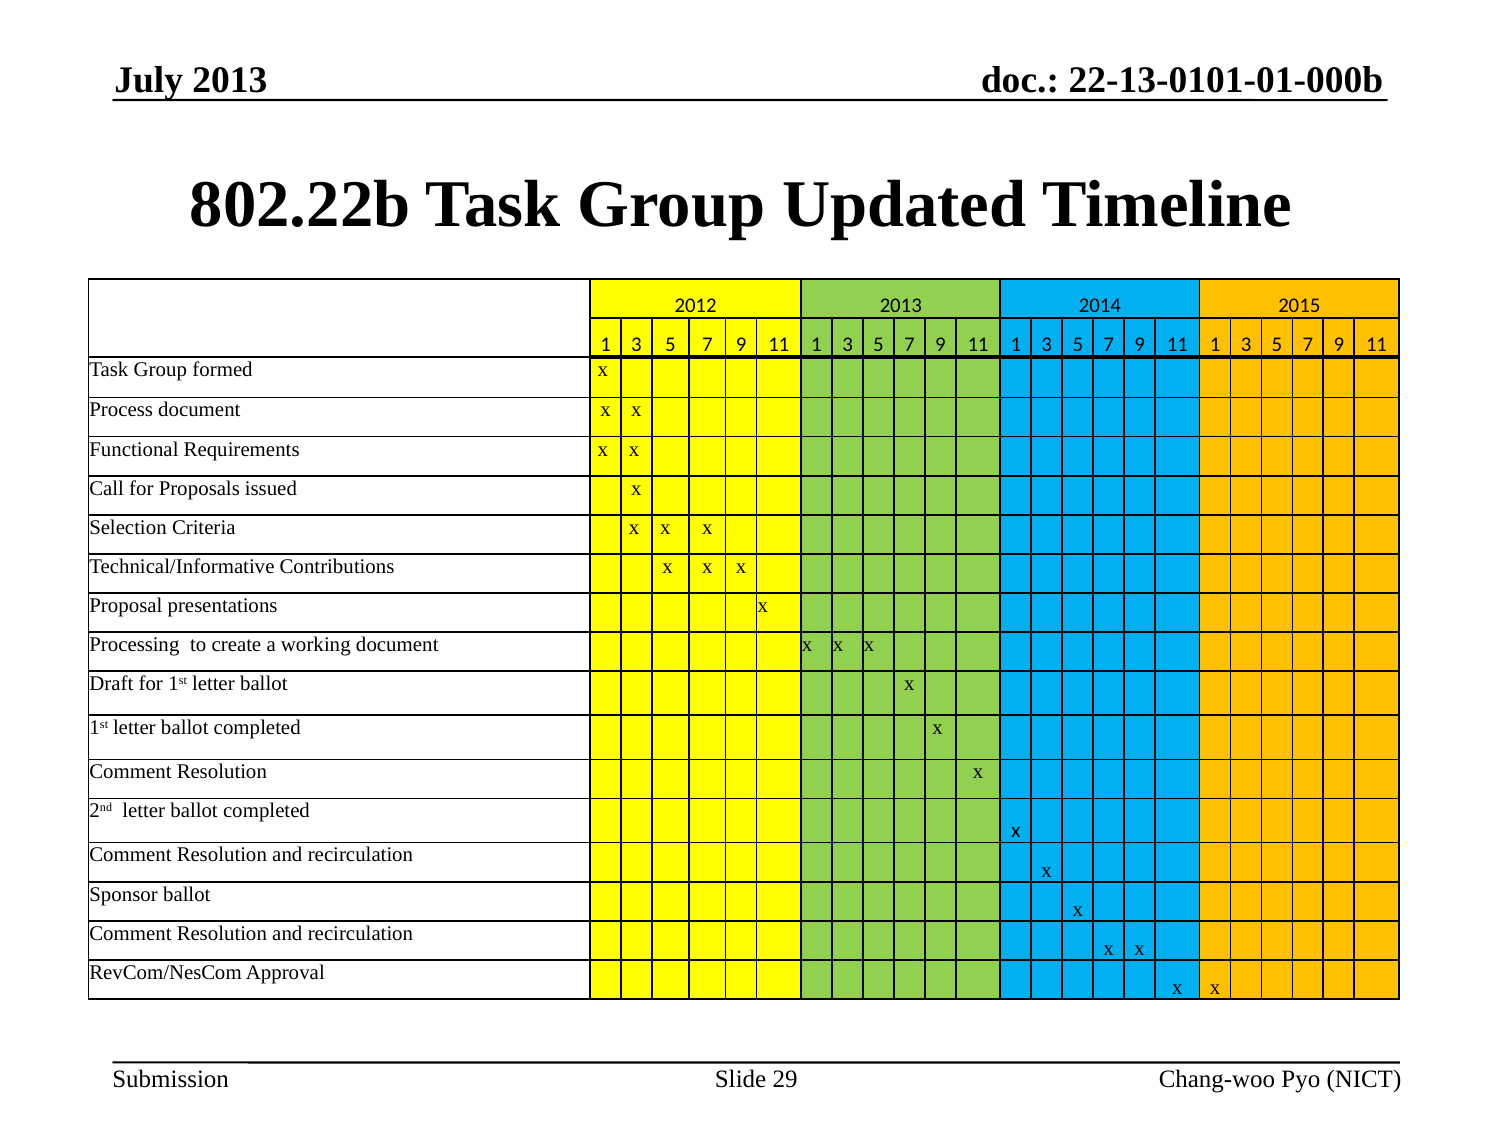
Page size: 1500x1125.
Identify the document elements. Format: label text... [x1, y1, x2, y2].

table_cell [726, 437, 756, 475]
table_cell [1125, 760, 1154, 798]
table_cell [726, 398, 756, 436]
table_cell [1125, 398, 1154, 436]
table_cell [895, 961, 924, 998]
table_cell [1200, 799, 1230, 842]
table_cell [1293, 843, 1322, 881]
table_cell [1094, 477, 1123, 514]
table_cell [802, 760, 831, 798]
table_cell [1032, 516, 1061, 553]
table_cell [1063, 961, 1092, 998]
table_cell [1063, 760, 1092, 798]
table_cell [1355, 922, 1398, 959]
table_cell x [757, 594, 800, 631]
table_cell [1324, 633, 1353, 670]
table_cell [622, 594, 651, 631]
table_cell [726, 633, 756, 670]
table_cell [757, 516, 800, 553]
table_cell x [591, 437, 620, 475]
table_cell [1156, 883, 1199, 920]
table_cell [1001, 516, 1030, 553]
table_cell [1032, 594, 1061, 631]
table_cell [757, 672, 800, 714]
table_cell [1355, 516, 1398, 553]
table_cell [833, 672, 862, 714]
table_cell [1293, 760, 1322, 798]
table_cell [726, 760, 756, 798]
table_cell [1200, 516, 1230, 553]
table_cell [895, 555, 924, 592]
table_cell [1063, 922, 1092, 959]
table_cell [1001, 359, 1030, 397]
table_cell [957, 672, 999, 714]
table_cell [726, 922, 756, 959]
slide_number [114, 54, 274, 101]
table_cell [1125, 437, 1154, 475]
table_cell [653, 799, 688, 842]
table_cell [690, 437, 725, 475]
table_cell [1324, 716, 1353, 759]
table_cell [1262, 716, 1292, 759]
table_cell [1200, 672, 1230, 714]
table_cell 1st letter ballot completed [89, 716, 589, 759]
table_cell Comment Resolution [89, 760, 589, 798]
table_cell 11 [757, 319, 800, 355]
table_cell [1293, 883, 1322, 920]
table_cell [926, 760, 955, 798]
table_cell [757, 398, 800, 436]
table_cell [802, 437, 831, 475]
table_cell [1125, 961, 1154, 998]
table_cell [1001, 961, 1030, 998]
table_cell [957, 398, 999, 436]
table_cell 1 [1001, 319, 1030, 355]
table_cell [1231, 799, 1261, 842]
table_cell x [653, 555, 688, 592]
table_cell [726, 359, 756, 397]
table_cell [926, 799, 955, 842]
table_cell [1293, 398, 1322, 436]
table_cell x [1001, 799, 1030, 842]
table_cell [690, 922, 725, 959]
table_cell [957, 961, 999, 998]
table_cell [833, 477, 862, 514]
table_cell [1262, 516, 1292, 553]
table_cell [1355, 760, 1398, 798]
table_cell [1355, 799, 1398, 842]
table_cell [1200, 843, 1230, 881]
table_cell [1262, 555, 1292, 592]
table_cell [802, 799, 831, 842]
table_cell 9 [1324, 319, 1353, 355]
table_cell [864, 843, 893, 881]
table_cell [726, 716, 756, 759]
table_cell [622, 760, 651, 798]
table_cell x [622, 516, 651, 553]
table_cell [1156, 843, 1199, 881]
table_cell [1293, 633, 1322, 670]
table_cell [1094, 359, 1123, 397]
table_cell [802, 716, 831, 759]
table_cell [833, 594, 862, 631]
table_header 2013 [802, 280, 999, 317]
table_cell Technical/Informative Contributions [89, 555, 589, 592]
table_cell 5 [1063, 319, 1092, 355]
table_cell [833, 799, 862, 842]
table_cell [757, 760, 800, 798]
table_cell [864, 477, 893, 514]
table_cell [926, 961, 955, 998]
table_cell [690, 594, 725, 631]
table_cell [653, 843, 688, 881]
table_cell [957, 843, 999, 881]
table_cell [1324, 672, 1353, 714]
table_cell [1125, 843, 1154, 881]
table_cell [802, 555, 831, 592]
table_cell [1262, 922, 1292, 959]
table_cell [1293, 922, 1322, 959]
table_cell [653, 961, 688, 998]
table_cell [1063, 398, 1092, 436]
table_cell [957, 516, 999, 553]
table_cell [1001, 760, 1030, 798]
table_cell [89, 318, 589, 356]
table_cell [864, 516, 893, 553]
table_cell [690, 961, 725, 998]
table_cell [1355, 672, 1398, 714]
table_cell [1355, 555, 1398, 592]
table_cell x [926, 716, 955, 759]
table_cell [1324, 516, 1353, 553]
table_cell [1156, 555, 1199, 592]
table_cell [1156, 437, 1199, 475]
table_cell 1 [802, 319, 831, 355]
table_cell [957, 883, 999, 920]
table_cell [591, 843, 620, 881]
table_cell [1094, 672, 1123, 714]
table_cell [926, 594, 955, 631]
table_cell [926, 672, 955, 714]
table_cell [1324, 961, 1353, 998]
table_cell [1063, 716, 1092, 759]
table_cell [1094, 883, 1123, 920]
table_cell [802, 843, 831, 881]
table_cell [1231, 843, 1261, 881]
table_header 2014 [1001, 280, 1199, 317]
table_cell [1032, 477, 1061, 514]
table_cell [591, 633, 620, 670]
table_cell [1324, 477, 1353, 514]
table_cell [1063, 555, 1092, 592]
table_cell [1293, 477, 1322, 514]
table_cell [926, 843, 955, 881]
table_cell x [622, 437, 651, 475]
table_cell [653, 477, 688, 514]
table_cell x [690, 516, 725, 553]
table_cell [1355, 961, 1398, 998]
table_cell [1063, 516, 1092, 553]
title 802.22b Task Group Updated Timeline [112, 112, 1388, 278]
table_cell [1156, 922, 1199, 959]
table_cell [926, 633, 955, 670]
table_header 2015 [1200, 280, 1398, 317]
table_cell [1231, 922, 1261, 959]
table_cell [957, 594, 999, 631]
table_cell [690, 398, 725, 436]
table_cell [1001, 883, 1030, 920]
table_cell [591, 594, 620, 631]
table_cell [1324, 555, 1353, 592]
table_cell [1200, 437, 1230, 475]
table_cell [895, 799, 924, 842]
table_cell [1324, 843, 1353, 881]
table_cell [1094, 716, 1123, 759]
table_cell [1200, 922, 1230, 959]
table_cell [895, 594, 924, 631]
table_cell 9 [1125, 319, 1154, 355]
table_cell [1231, 633, 1261, 670]
table_cell 7 [895, 319, 924, 355]
table_cell [1324, 799, 1353, 842]
table_cell [957, 799, 999, 842]
table_cell [1125, 594, 1154, 631]
table_cell [1094, 760, 1123, 798]
table_cell [833, 555, 862, 592]
table_cell [1032, 398, 1061, 436]
table_cell [1001, 922, 1030, 959]
table_cell [1125, 883, 1154, 920]
table_cell x [726, 555, 756, 592]
table_cell x [864, 633, 893, 670]
table_cell [1355, 716, 1398, 759]
table_cell [690, 633, 725, 670]
table_cell [926, 883, 955, 920]
table_cell [1032, 883, 1061, 920]
table_cell [1156, 799, 1199, 842]
table_cell [1231, 594, 1261, 631]
table_cell [802, 672, 831, 714]
table_cell [653, 922, 688, 959]
table_cell [1156, 359, 1199, 397]
table_cell [1293, 359, 1322, 397]
table_cell [1032, 359, 1061, 397]
table_cell [1262, 633, 1292, 670]
table_cell [1125, 672, 1154, 714]
table_cell [1324, 594, 1353, 631]
table_cell [1001, 672, 1030, 714]
table_cell 9 [726, 319, 756, 355]
table_cell [1032, 760, 1061, 798]
table_cell [802, 359, 831, 397]
table_cell [757, 799, 800, 842]
table_cell [895, 398, 924, 436]
table_cell [1293, 799, 1322, 842]
table_cell [957, 359, 999, 397]
table_cell [1063, 359, 1092, 397]
table_cell [1355, 359, 1398, 397]
table_cell [591, 516, 620, 553]
table_cell Processing to create a working document [89, 633, 589, 670]
table_cell [926, 437, 955, 475]
table_cell [591, 883, 620, 920]
table_cell [1063, 437, 1092, 475]
table_cell [1001, 555, 1030, 592]
table_cell x [833, 633, 862, 670]
slide_number Slide 29 [712, 1061, 800, 1093]
table_cell [957, 922, 999, 959]
table_cell [622, 922, 651, 959]
table_cell [1262, 843, 1292, 881]
table_cell [1262, 760, 1292, 798]
table_cell [1156, 516, 1199, 553]
table_cell [1200, 716, 1230, 759]
table_cell [1125, 716, 1154, 759]
table_cell [1231, 672, 1261, 714]
table_cell x [1063, 883, 1092, 920]
table_cell [1200, 398, 1230, 436]
table_cell [1032, 922, 1061, 959]
table_cell 7 [690, 319, 725, 355]
table_cell x [1032, 843, 1061, 881]
table_cell [1355, 398, 1398, 436]
table_cell [1262, 359, 1292, 397]
table_cell x [1156, 961, 1199, 998]
table_cell [1355, 843, 1398, 881]
table_cell x [1094, 922, 1123, 959]
table_cell RevCom/NesCom Approval [89, 961, 589, 998]
table_cell [653, 398, 688, 436]
table_cell [864, 672, 893, 714]
table_cell Comment Resolution and recirculation [89, 922, 589, 959]
table_cell [1355, 437, 1398, 475]
table_cell [1094, 961, 1123, 998]
table_cell [653, 716, 688, 759]
table_cell [802, 516, 831, 553]
table_cell [1293, 672, 1322, 714]
table_cell [1063, 633, 1092, 670]
table_cell x [1200, 961, 1230, 998]
table_cell [757, 437, 800, 475]
table_cell Task Group formed [89, 358, 589, 397]
table_cell [1032, 799, 1061, 842]
table_cell x [622, 477, 651, 514]
table_cell [1231, 477, 1261, 514]
table_cell 5 [864, 319, 893, 355]
table_cell [895, 716, 924, 759]
table_cell [895, 843, 924, 881]
table_cell [1032, 961, 1061, 998]
table_cell [591, 799, 620, 842]
table_cell [833, 716, 862, 759]
table_cell [622, 961, 651, 998]
table_cell [1200, 883, 1230, 920]
table_cell [690, 799, 725, 842]
table_cell [1094, 633, 1123, 670]
table_cell [895, 883, 924, 920]
table_cell [833, 922, 862, 959]
table_cell [726, 594, 756, 631]
table_cell [1262, 883, 1292, 920]
table_cell [1293, 437, 1322, 475]
table_cell [622, 843, 651, 881]
table_cell [895, 760, 924, 798]
table_cell [591, 477, 620, 514]
table_cell [1200, 594, 1230, 631]
table_cell [726, 516, 756, 553]
table_cell 11 [957, 319, 999, 355]
table_cell [1355, 633, 1398, 670]
table_cell [690, 672, 725, 714]
table_cell [1156, 760, 1199, 798]
table_cell [1324, 883, 1353, 920]
table_cell [1001, 633, 1030, 670]
table_cell [653, 437, 688, 475]
table_cell x [591, 359, 620, 397]
table_cell [1200, 477, 1230, 514]
table_cell [591, 672, 620, 714]
table_cell [1262, 594, 1292, 631]
table_cell [864, 961, 893, 998]
table_cell [653, 594, 688, 631]
table_cell Comment Resolution and recirculation [89, 843, 589, 881]
table_cell [864, 760, 893, 798]
table_cell 7 [1293, 319, 1322, 355]
table_cell [1262, 437, 1292, 475]
table_cell 7 [1094, 319, 1123, 355]
table_cell [957, 555, 999, 592]
table_cell [895, 516, 924, 553]
table_cell Process document [89, 398, 589, 436]
table_cell [653, 883, 688, 920]
table_cell [1324, 398, 1353, 436]
table_cell [622, 633, 651, 670]
table_cell [833, 760, 862, 798]
table_cell [895, 359, 924, 397]
table_cell [757, 716, 800, 759]
table_cell [690, 843, 725, 881]
table_cell [864, 359, 893, 397]
table_cell x [622, 398, 651, 436]
table_cell [895, 437, 924, 475]
table_cell [926, 359, 955, 397]
table_cell [1231, 883, 1261, 920]
table_cell [864, 594, 893, 631]
table_cell [1094, 437, 1123, 475]
table_cell [864, 922, 893, 959]
table_cell [833, 883, 862, 920]
table_cell 11 [1156, 319, 1199, 355]
table_cell [726, 843, 756, 881]
table_cell [1156, 477, 1199, 514]
table_cell [833, 961, 862, 998]
table_cell Selection Criteria [89, 516, 589, 553]
table_cell 3 [1231, 319, 1261, 355]
table_cell [1324, 922, 1353, 959]
table_cell [1032, 633, 1061, 670]
table_cell Proposal presentations [89, 594, 589, 631]
table_cell [1032, 716, 1061, 759]
table_cell [802, 961, 831, 998]
table_cell x [1125, 922, 1154, 959]
table_cell [726, 477, 756, 514]
table_cell [690, 716, 725, 759]
table_cell [1231, 437, 1261, 475]
table_cell [1001, 843, 1030, 881]
table_cell 5 [1262, 319, 1292, 355]
table_cell [1125, 799, 1154, 842]
table_cell [926, 516, 955, 553]
table_cell [1156, 594, 1199, 631]
table_cell [690, 883, 725, 920]
table_cell [726, 672, 756, 714]
table_cell [864, 555, 893, 592]
table_cell [802, 594, 831, 631]
table_cell [833, 359, 862, 397]
table_cell [1125, 477, 1154, 514]
table_cell [895, 633, 924, 670]
table_cell [1156, 716, 1199, 759]
table_cell [802, 922, 831, 959]
table_cell [757, 883, 800, 920]
table_cell [1200, 633, 1230, 670]
table_cell [1324, 437, 1353, 475]
table_cell [1063, 799, 1092, 842]
table_cell [726, 883, 756, 920]
table_cell [653, 359, 688, 397]
table_cell [726, 961, 756, 998]
table_cell [926, 477, 955, 514]
table_cell Functional Requirements [89, 437, 589, 475]
table_cell [833, 437, 862, 475]
table_cell [757, 843, 800, 881]
table_cell 1 [591, 319, 620, 355]
table_cell [1355, 594, 1398, 631]
table_cell 3 [833, 319, 862, 355]
table_cell [757, 633, 800, 670]
table_cell 5 [653, 319, 688, 355]
footer Chang-woo Pyo (NICT) [1155, 1061, 1402, 1093]
table_cell [895, 922, 924, 959]
table_cell [622, 716, 651, 759]
table_cell [1094, 843, 1123, 881]
table_cell [1231, 398, 1261, 436]
table_header 2012 [591, 280, 800, 317]
table_cell 1 [1200, 319, 1230, 355]
table_cell [895, 477, 924, 514]
table_cell Call for Proposals issued [89, 477, 589, 514]
table_cell [1324, 760, 1353, 798]
table_cell [864, 437, 893, 475]
table_cell [1293, 716, 1322, 759]
table_cell [1156, 398, 1199, 436]
table_cell [757, 922, 800, 959]
table_cell [690, 477, 725, 514]
table_cell [833, 843, 862, 881]
table_cell [653, 760, 688, 798]
table_cell [690, 359, 725, 397]
table_cell [1094, 594, 1123, 631]
table_cell [1032, 672, 1061, 714]
table_cell [1355, 883, 1398, 920]
table_cell [864, 716, 893, 759]
table_cell [1231, 516, 1261, 553]
table_cell x [802, 633, 831, 670]
table_cell [757, 477, 800, 514]
table_cell [591, 922, 620, 959]
table_cell [1231, 716, 1261, 759]
table_cell [1063, 594, 1092, 631]
table_cell [957, 716, 999, 759]
table_cell [1001, 477, 1030, 514]
table_cell x [591, 398, 620, 436]
table_cell [1094, 555, 1123, 592]
table_cell 3 [1032, 319, 1061, 355]
table_cell 9 [926, 319, 955, 355]
table_cell [1094, 516, 1123, 553]
table_cell [653, 633, 688, 670]
table_cell [1063, 843, 1092, 881]
table_cell x [895, 672, 924, 714]
table_cell [1262, 799, 1292, 842]
table_cell [1032, 555, 1061, 592]
table_cell [1156, 672, 1199, 714]
table_cell [1094, 398, 1123, 436]
table_cell [622, 883, 651, 920]
table_cell [757, 359, 800, 397]
table_cell [1262, 398, 1292, 436]
table_cell [591, 760, 620, 798]
table_cell [1125, 516, 1154, 553]
table_cell [926, 398, 955, 436]
table_cell [1262, 477, 1292, 514]
table_cell [591, 716, 620, 759]
table_cell [1125, 359, 1154, 397]
table_cell [690, 760, 725, 798]
table_cell 11 [1355, 319, 1398, 355]
table_cell [802, 398, 831, 436]
table_cell Draft for 1st letter ballot [89, 672, 589, 714]
table_cell [622, 672, 651, 714]
table_cell [833, 398, 862, 436]
table_cell [1355, 477, 1398, 514]
table_cell [1293, 961, 1322, 998]
table_cell [757, 555, 800, 592]
table_cell [1094, 799, 1123, 842]
table_cell [1001, 716, 1030, 759]
table_cell [926, 555, 955, 592]
table_cell 3 [622, 319, 651, 355]
table_cell [957, 437, 999, 475]
table_cell [1293, 516, 1322, 553]
table_cell [864, 799, 893, 842]
table_cell [1032, 437, 1061, 475]
table_cell [1262, 672, 1292, 714]
table_cell [957, 633, 999, 670]
table_header [89, 280, 589, 318]
table_cell [802, 477, 831, 514]
table_cell [1262, 961, 1292, 998]
table_cell [1231, 359, 1261, 397]
table_cell [1156, 633, 1199, 670]
table_cell [1200, 760, 1230, 798]
table_cell [1001, 437, 1030, 475]
table_cell x [653, 516, 688, 553]
table_cell [833, 516, 862, 553]
table_cell [1293, 555, 1322, 592]
table_cell [1231, 961, 1261, 998]
table_cell [957, 477, 999, 514]
table_cell [864, 398, 893, 436]
table_cell [1324, 359, 1353, 397]
table_cell [1063, 477, 1092, 514]
table_cell [726, 799, 756, 842]
table_cell [653, 672, 688, 714]
table_cell [622, 799, 651, 842]
table_cell [1293, 594, 1322, 631]
table_cell [622, 359, 651, 397]
table_cell [1200, 359, 1230, 397]
table_cell [802, 883, 831, 920]
table_cell [1231, 760, 1261, 798]
table_cell [591, 555, 620, 592]
table_cell [591, 961, 620, 998]
table_cell x [690, 555, 725, 592]
table_cell [926, 922, 955, 959]
table_cell [1125, 555, 1154, 592]
table_cell [1231, 555, 1261, 592]
table_cell [1125, 633, 1154, 670]
table_cell [1001, 594, 1030, 631]
table_cell Sponsor ballot [89, 883, 589, 920]
table_cell [1001, 398, 1030, 436]
table_cell [1063, 672, 1092, 714]
table_cell [622, 555, 651, 592]
table_cell [1200, 555, 1230, 592]
table_cell 2nd letter ballot completed [89, 799, 589, 842]
table_cell x [957, 760, 999, 798]
table_cell [757, 961, 800, 998]
table_cell [864, 883, 893, 920]
